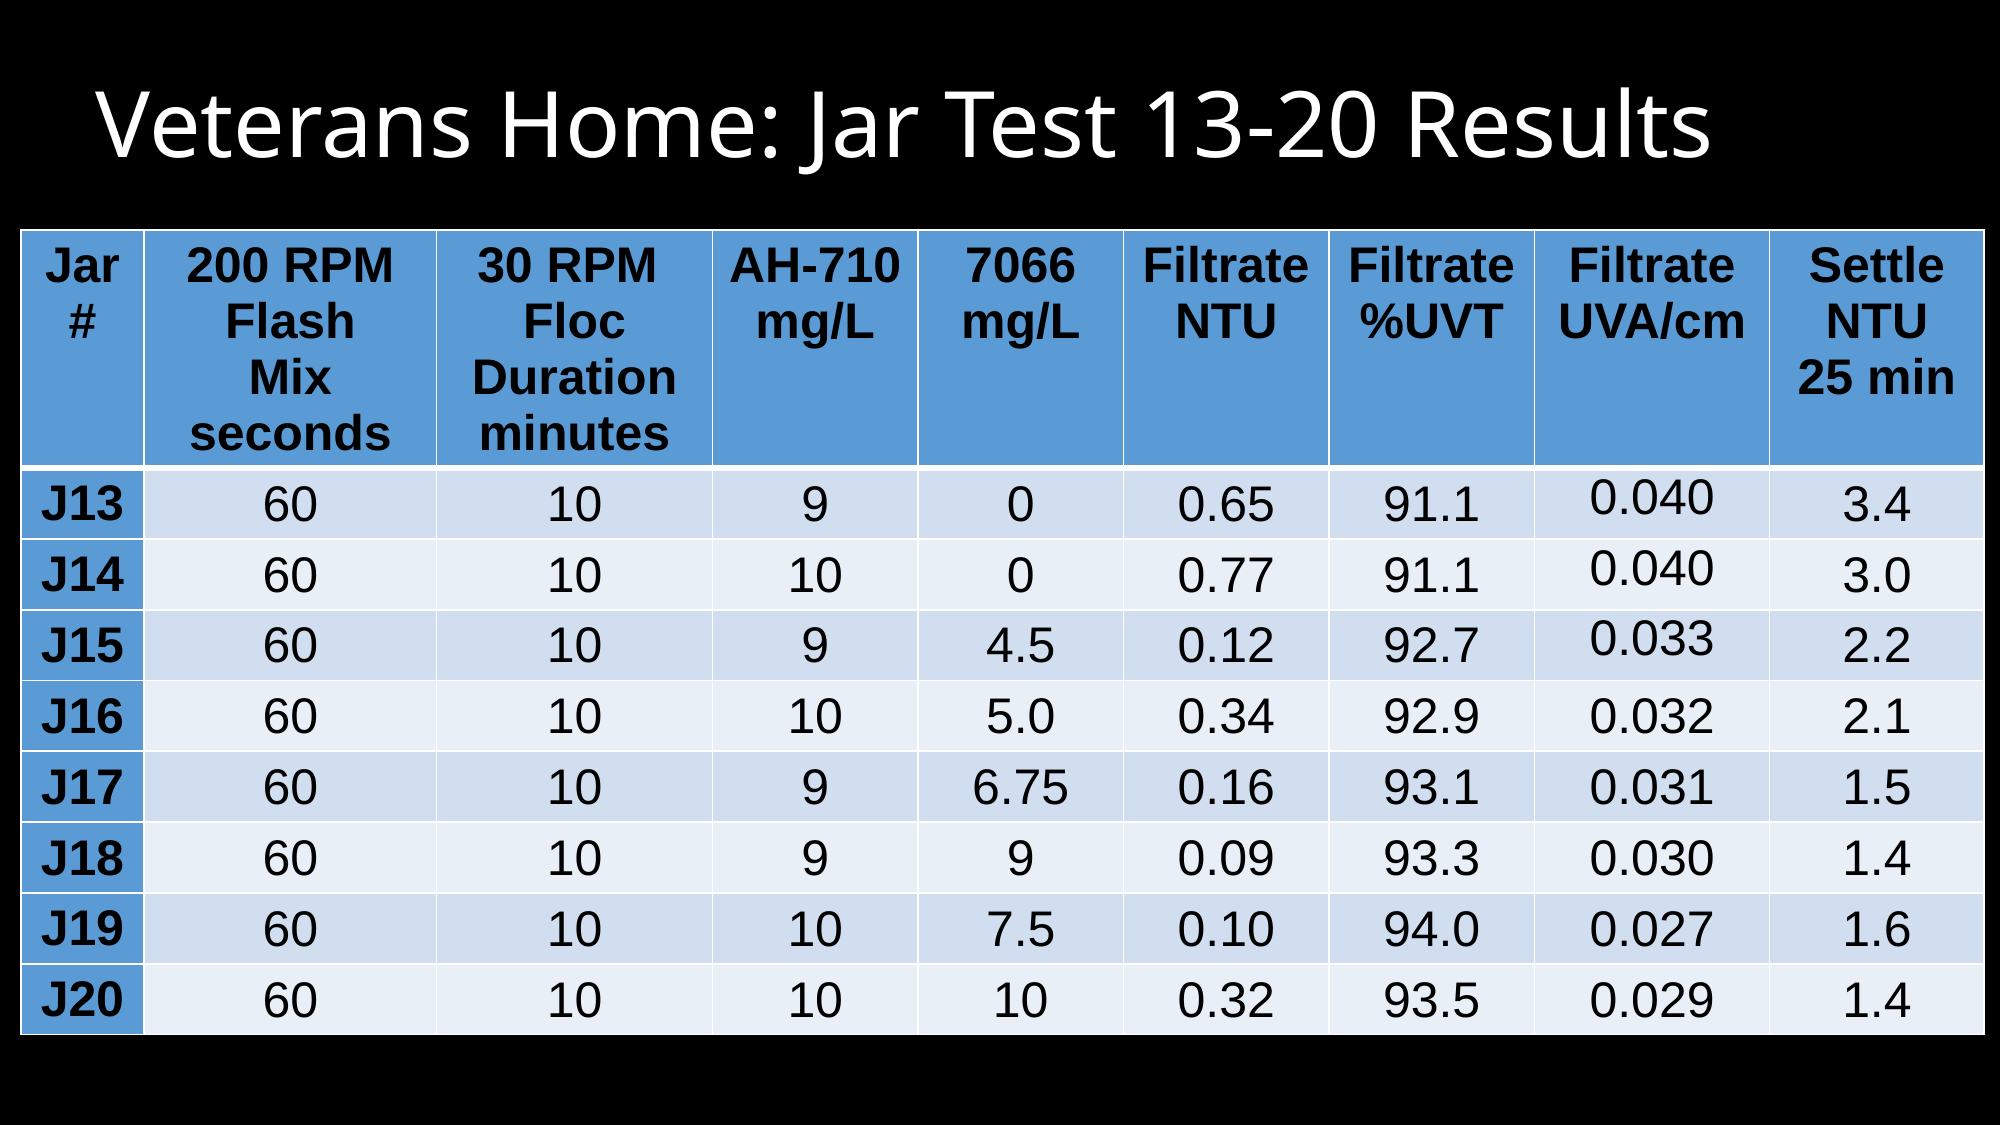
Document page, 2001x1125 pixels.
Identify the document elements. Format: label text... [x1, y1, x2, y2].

table_cell 93.5 [1330, 965, 1534, 1034]
table_cell 10 [919, 965, 1123, 1034]
table_cell 3.4 [1770, 471, 1983, 538]
table_cell 10 [437, 540, 712, 609]
table_cell 0.027 [1535, 894, 1769, 963]
table_cell 9 [713, 471, 917, 538]
table_cell 0.12 [1124, 611, 1328, 680]
table_header 7066 mg/L [919, 231, 1123, 465]
table_cell 60 [145, 681, 436, 750]
table_cell 10 [437, 471, 712, 538]
table_cell 92.9 [1330, 681, 1534, 750]
table_cell 10 [437, 752, 712, 821]
table_cell 93.1 [1330, 752, 1534, 821]
table_cell 91.1 [1330, 471, 1534, 538]
table_cell J20 [22, 965, 143, 1034]
table_cell 0.34 [1124, 681, 1328, 750]
table_header 200 RPM Flash Mix seconds [145, 231, 436, 465]
table_cell 1.5 [1770, 752, 1983, 821]
table_cell 9 [919, 823, 1123, 892]
table_cell 10 [713, 681, 917, 750]
table_cell 60 [145, 965, 436, 1034]
table_header Filtrate NTU [1124, 231, 1328, 465]
title Veterans Home: Jar Test 13-20 Results [80, 19, 1863, 229]
table_cell 0.033 [1535, 611, 1769, 680]
table_cell 0.10 [1124, 894, 1328, 963]
table_cell 60 [145, 471, 436, 538]
table_header Settle NTU 25 min [1770, 231, 1983, 465]
table_cell 5.0 [919, 681, 1123, 750]
table_cell 1.6 [1770, 894, 1983, 963]
table_cell J14 [22, 540, 143, 609]
table_cell 10 [437, 965, 712, 1034]
table_cell 10 [437, 894, 712, 963]
table_cell 60 [145, 894, 436, 963]
table_cell 1.4 [1770, 823, 1983, 892]
table_cell 0 [919, 540, 1123, 609]
table_cell 0 [919, 471, 1123, 538]
table_cell 3.0 [1770, 540, 1983, 609]
table_cell 92.7 [1330, 611, 1534, 680]
table_cell J19 [22, 894, 143, 963]
table_cell 0.040 [1535, 540, 1769, 609]
table_cell J16 [22, 681, 143, 750]
table_cell 0.65 [1124, 471, 1328, 538]
table_cell 93.3 [1330, 823, 1534, 892]
table_cell 10 [713, 894, 917, 963]
table_cell J15 [22, 611, 143, 680]
table_cell 60 [145, 611, 436, 680]
table_cell 91.1 [1330, 540, 1534, 609]
table_cell 0.040 [1535, 471, 1769, 538]
table_cell 9 [713, 611, 917, 680]
table_cell 94.0 [1330, 894, 1534, 963]
table_header AH-710 mg/L [713, 231, 917, 465]
table_header Filtrate %UVT [1330, 231, 1534, 465]
table_cell 0.032 [1535, 681, 1769, 750]
table_cell 7.5 [919, 894, 1123, 963]
table_cell 10 [437, 611, 712, 680]
table_cell 10 [713, 965, 917, 1034]
table_cell 6.75 [919, 752, 1123, 821]
table_header Filtrate UVA/cm [1535, 231, 1769, 465]
table_cell 60 [145, 823, 436, 892]
table_cell 60 [145, 752, 436, 821]
table_cell J13 [22, 471, 143, 538]
table_cell 10 [713, 540, 917, 609]
table_header 30 RPM Floc Duration minutes [437, 231, 712, 465]
table_cell 9 [713, 823, 917, 892]
table_cell 0.031 [1535, 752, 1769, 821]
table_cell 10 [437, 823, 712, 892]
table_cell 60 [145, 540, 436, 609]
table_cell 0.16 [1124, 752, 1328, 821]
table_cell 1.4 [1770, 965, 1983, 1034]
table_cell 2.2 [1770, 611, 1983, 680]
table_header Jar # [22, 231, 143, 465]
table_cell 9 [713, 752, 917, 821]
table_cell 0.32 [1124, 965, 1328, 1034]
table_cell 0.77 [1124, 540, 1328, 609]
table_cell J18 [22, 823, 143, 892]
table_cell 2.1 [1770, 681, 1983, 750]
table_cell J17 [22, 752, 143, 821]
table_cell 0.030 [1535, 823, 1769, 892]
table_cell 0.09 [1124, 823, 1328, 892]
table_cell 0.029 [1535, 965, 1769, 1034]
table_cell 10 [437, 681, 712, 750]
table_cell 4.5 [919, 611, 1123, 680]
